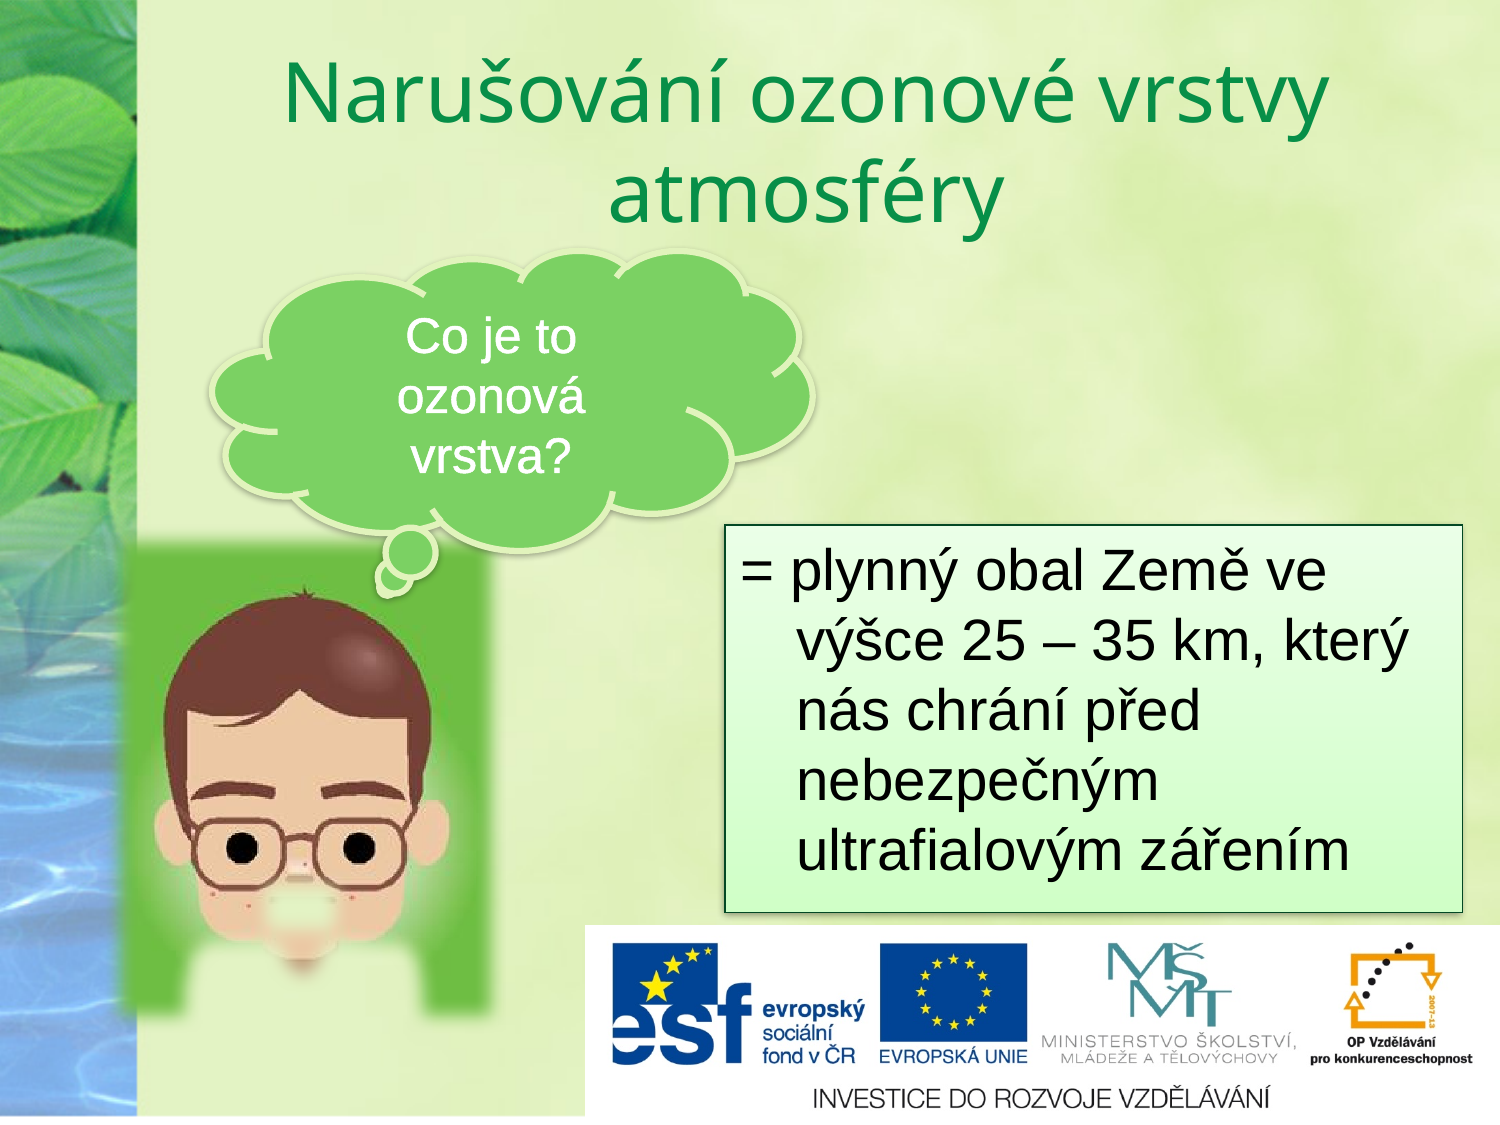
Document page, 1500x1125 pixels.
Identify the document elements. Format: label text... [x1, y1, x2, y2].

title Narušování ozonové vrstvy atmosféry [187, 44, 1426, 233]
picture [0, 0, 1500, 1125]
text_box Co je to ozonová vrstva? [208, 247, 816, 548]
list = plynný obal Země ve výšce 25 – 35 km, který nás chrání před nebezpečným ultrafialovým zářením [724, 524, 1463, 913]
